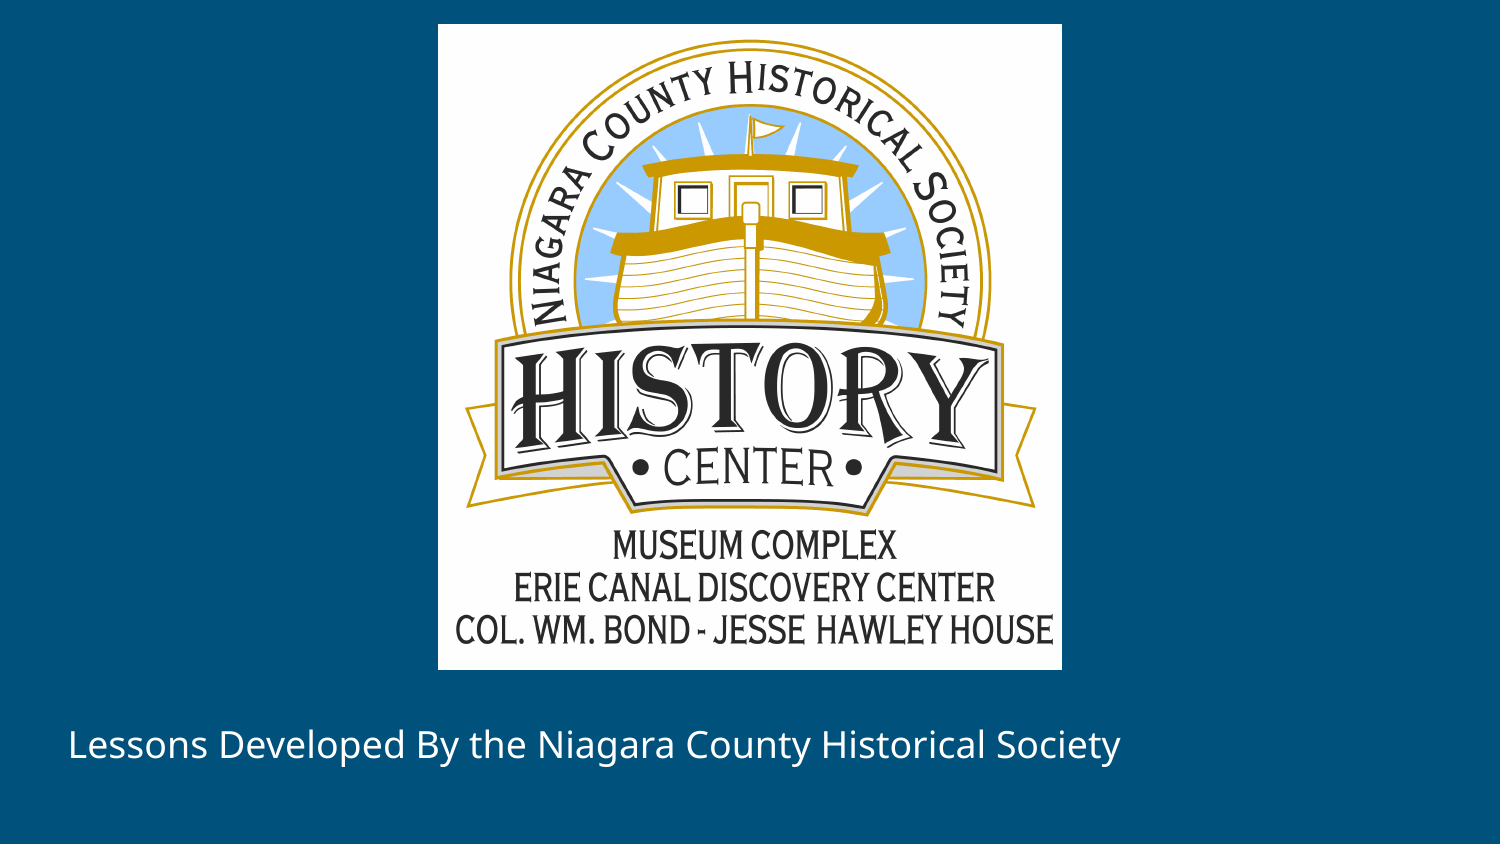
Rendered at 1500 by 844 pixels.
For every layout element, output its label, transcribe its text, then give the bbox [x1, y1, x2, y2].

list Lessons Developed By the Niagara County Historical Society [52, 694, 1211, 793]
picture [439, 25, 1061, 669]
